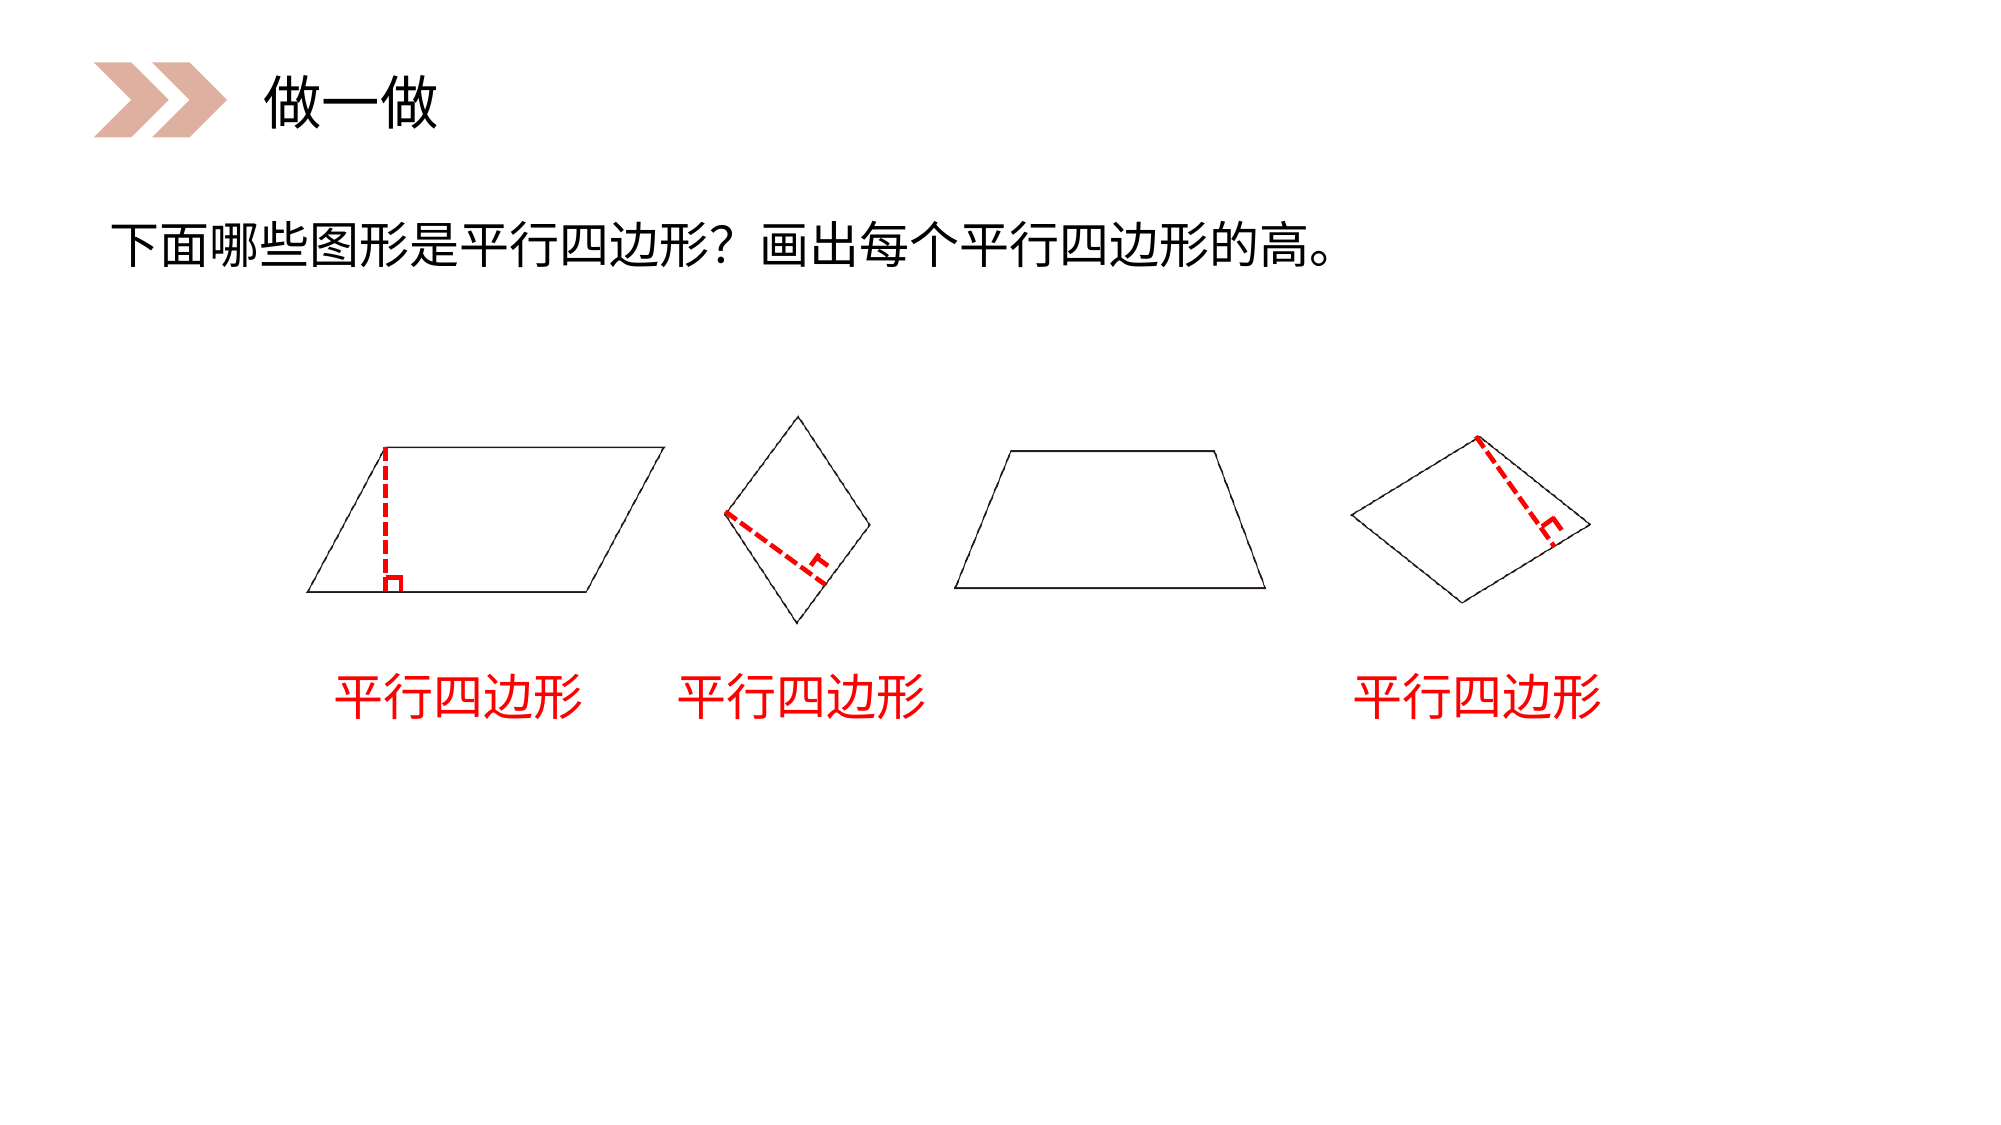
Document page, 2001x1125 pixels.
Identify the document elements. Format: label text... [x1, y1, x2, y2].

text_box 下面哪些图形是平行四边形？画出每个平行四边形的高。 [37, 136, 1758, 339]
text_box 平行四边形 [278, 657, 622, 733]
text_box 平行四边形 [1297, 657, 1658, 733]
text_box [1513, 419, 1530, 555]
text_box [385, 446, 402, 591]
picture [299, 408, 1608, 631]
text_box 做一做 [248, 66, 1088, 137]
text_box 平行四边形 [622, 657, 981, 733]
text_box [771, 479, 790, 604]
